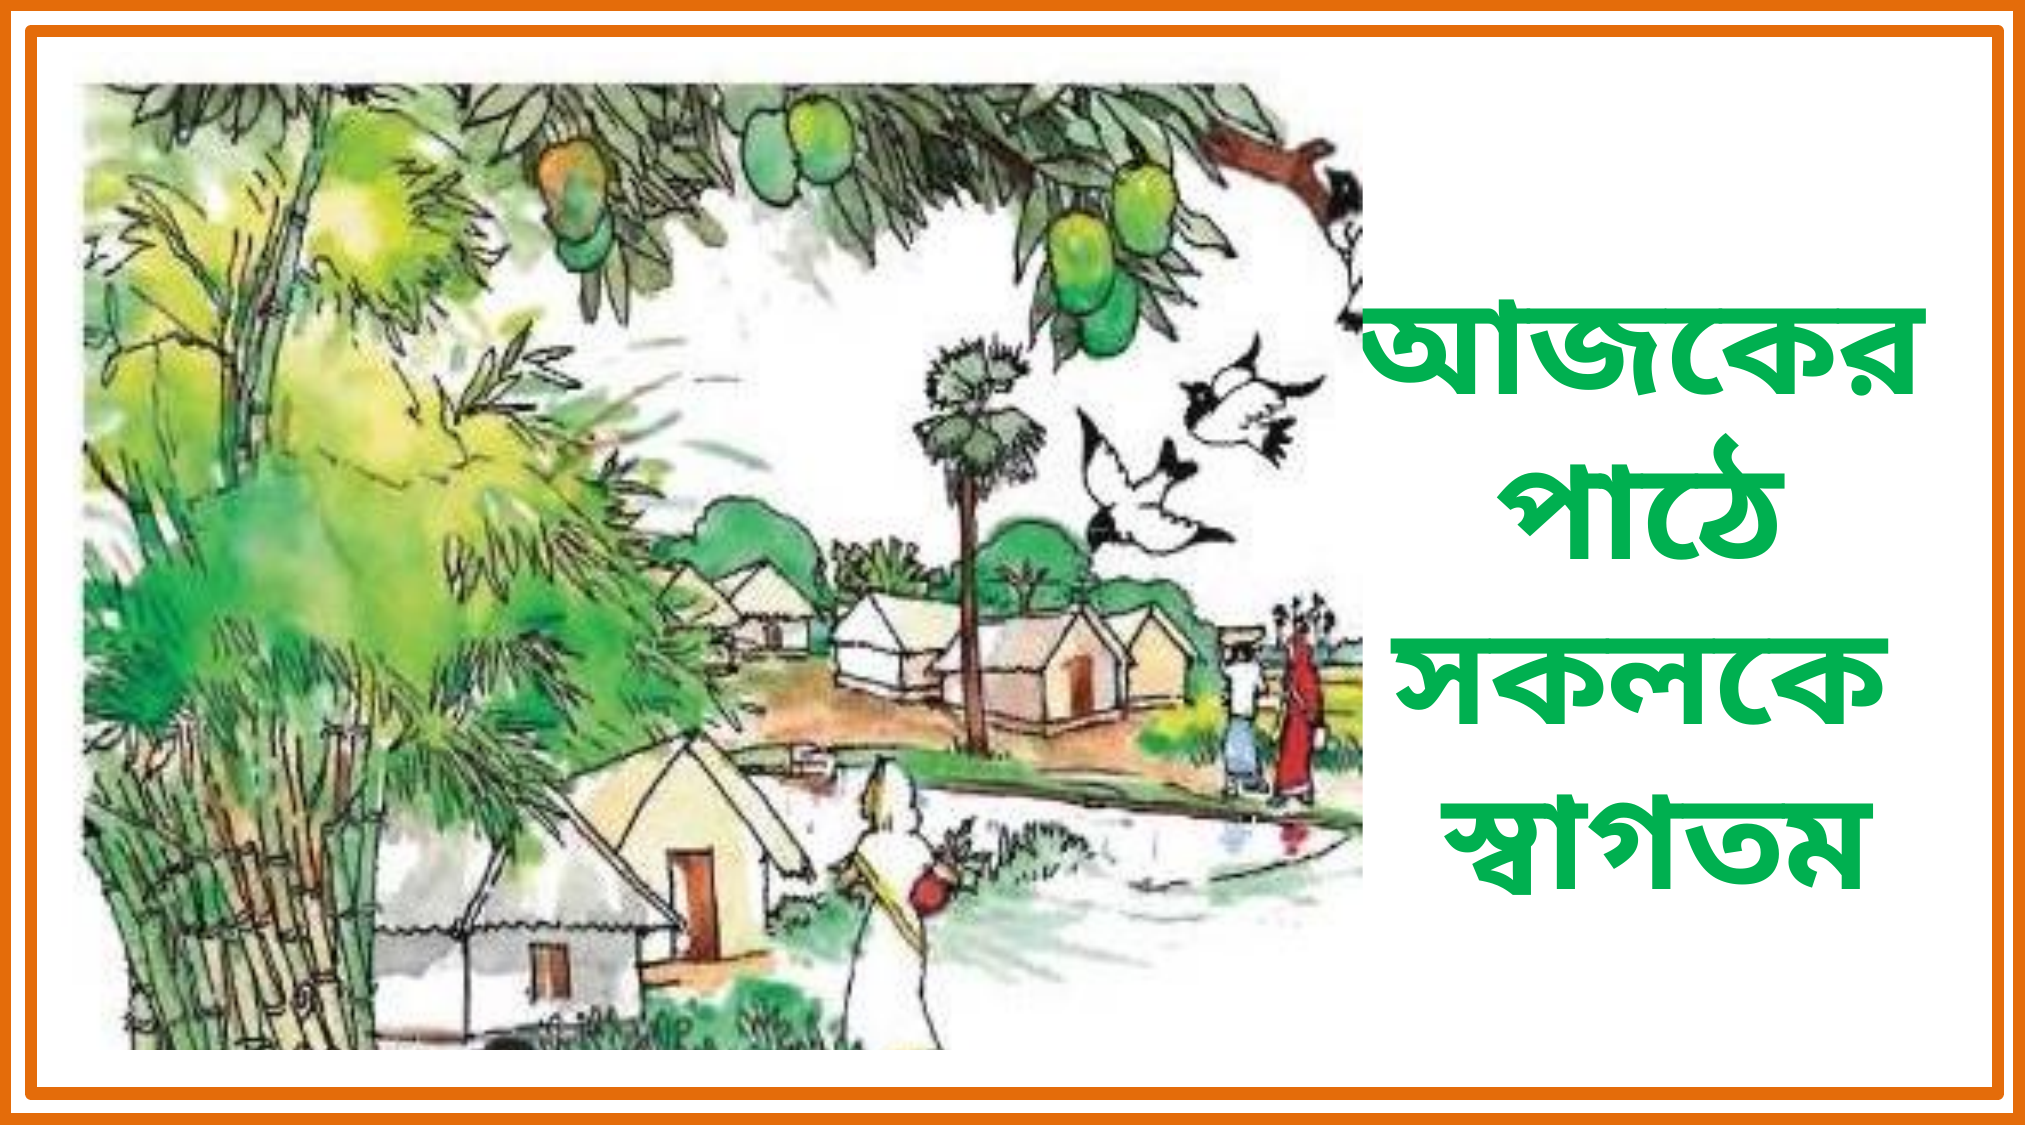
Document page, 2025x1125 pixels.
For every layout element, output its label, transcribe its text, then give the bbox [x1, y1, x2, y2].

picture [61, 51, 1363, 1051]
text_box আজকের পাঠে সকলকে স্বাগতম [1367, 249, 1988, 925]
